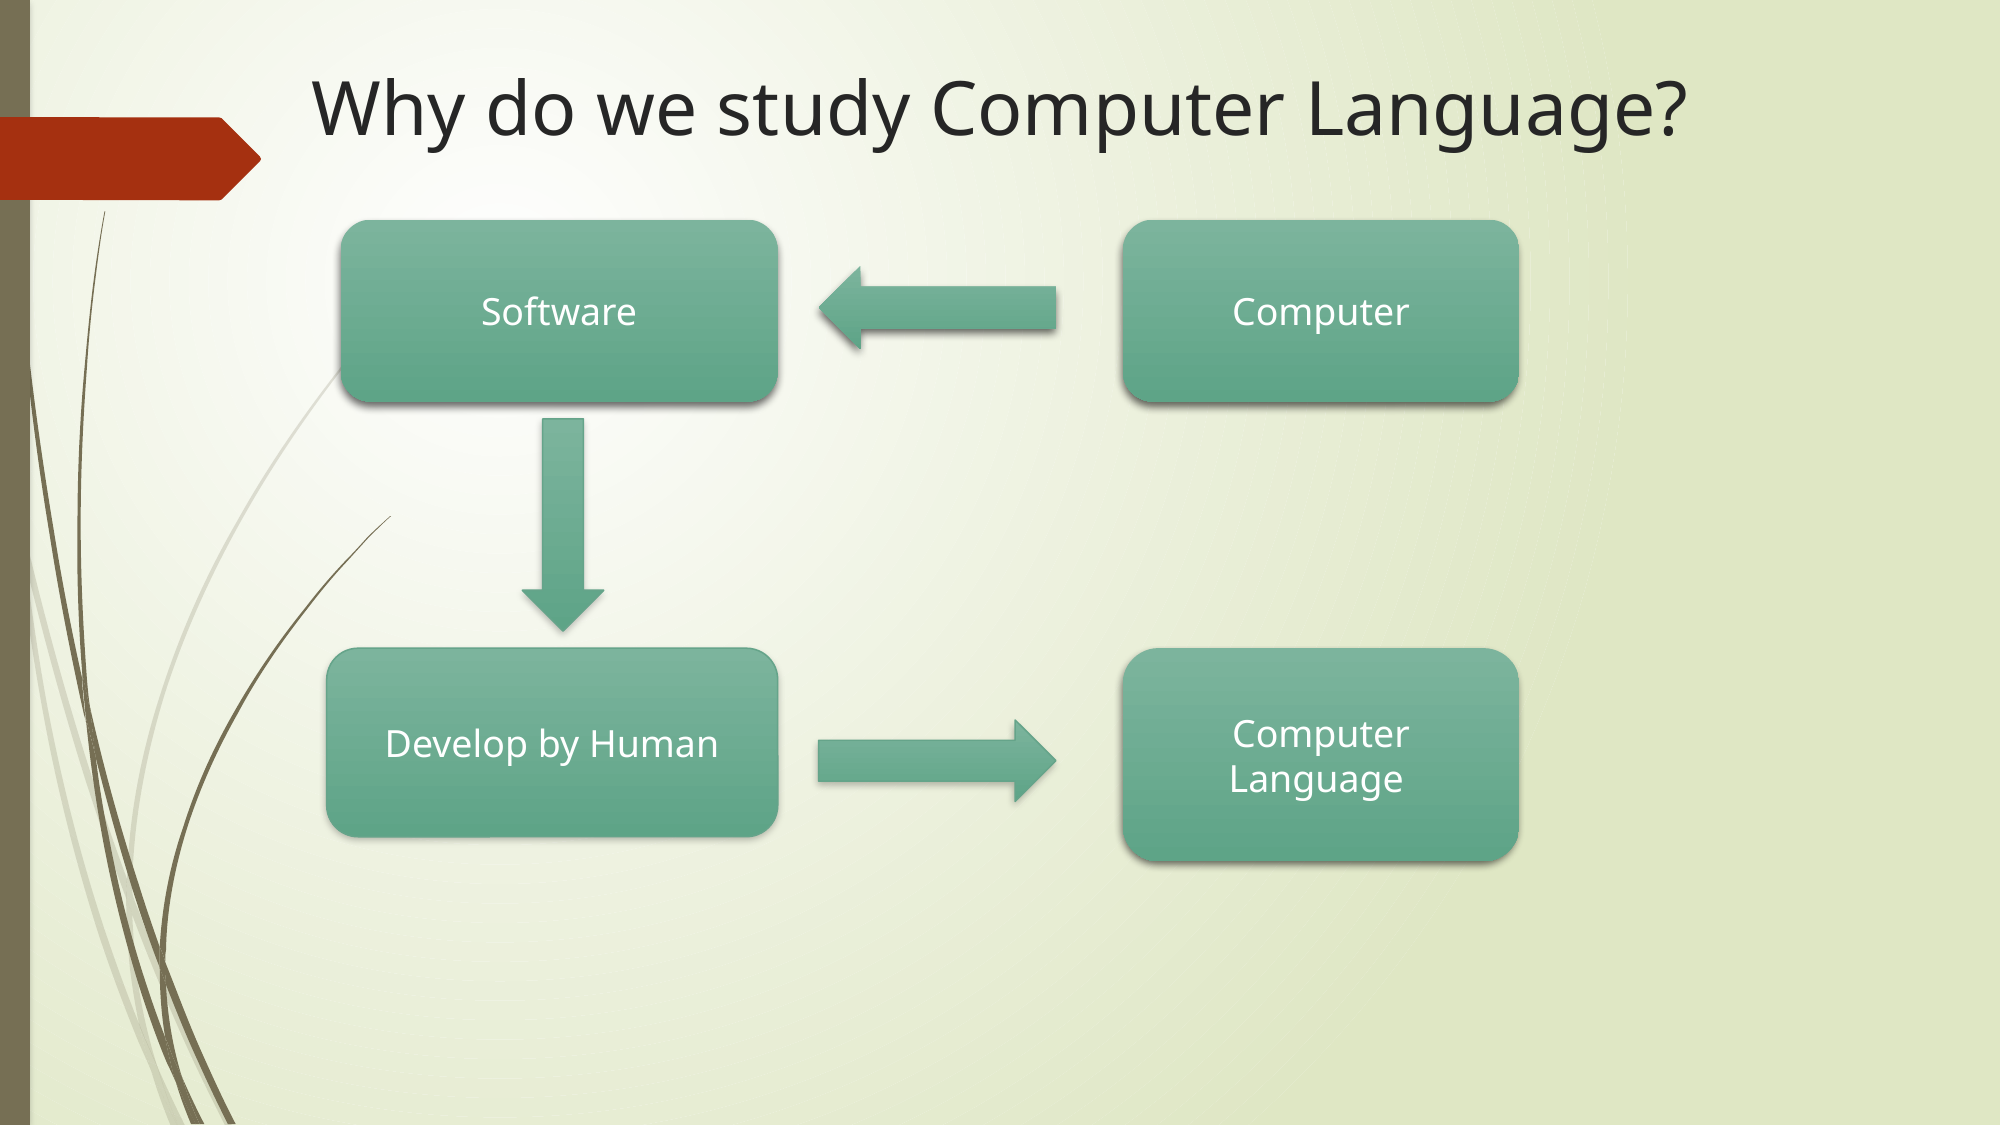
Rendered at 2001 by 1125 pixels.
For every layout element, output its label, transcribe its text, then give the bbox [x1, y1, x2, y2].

text_box [817, 719, 1057, 803]
title Why do we study Computer Language? [296, 53, 1815, 183]
text_box Develop by Human [325, 647, 779, 838]
text_box Software [340, 219, 778, 402]
text_box [521, 418, 605, 632]
text_box Computer Language [1122, 648, 1520, 862]
text_box [818, 265, 1056, 350]
text_box Computer [1122, 219, 1520, 402]
